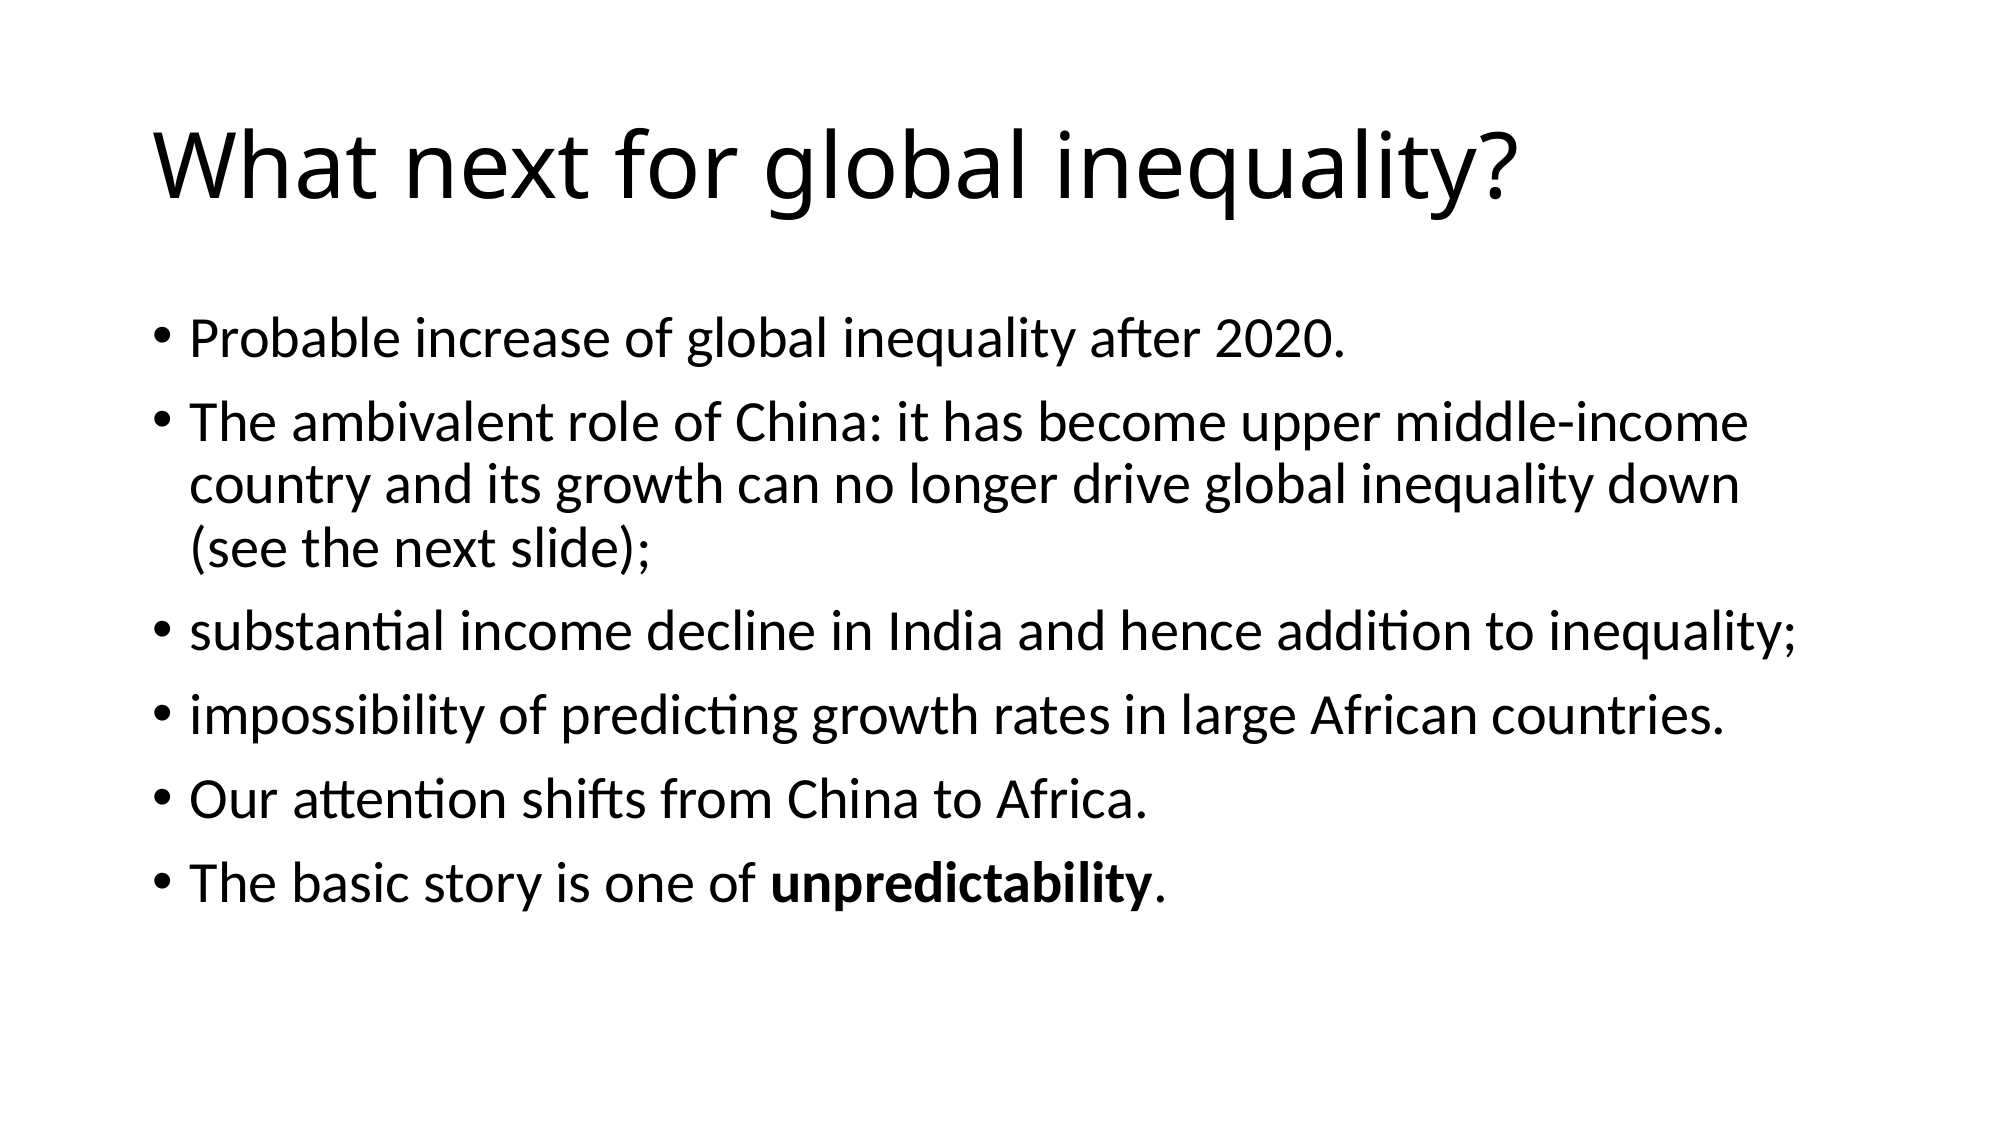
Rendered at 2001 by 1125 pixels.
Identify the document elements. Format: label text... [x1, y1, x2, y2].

list Probable increase of global inequality after 2020. The ambivalent role of China: it has become upper middle-income country and its growth can no longer drive global inequality down (see the next slide); substantial income decline in India and hence addition to inequality; impossibility of predicting growth rates in large African countries. Our attention shifts from China to Africa. The basic story is one of unpredictability. [137, 299, 1863, 1014]
title What next for global inequality? [137, 59, 1863, 278]
